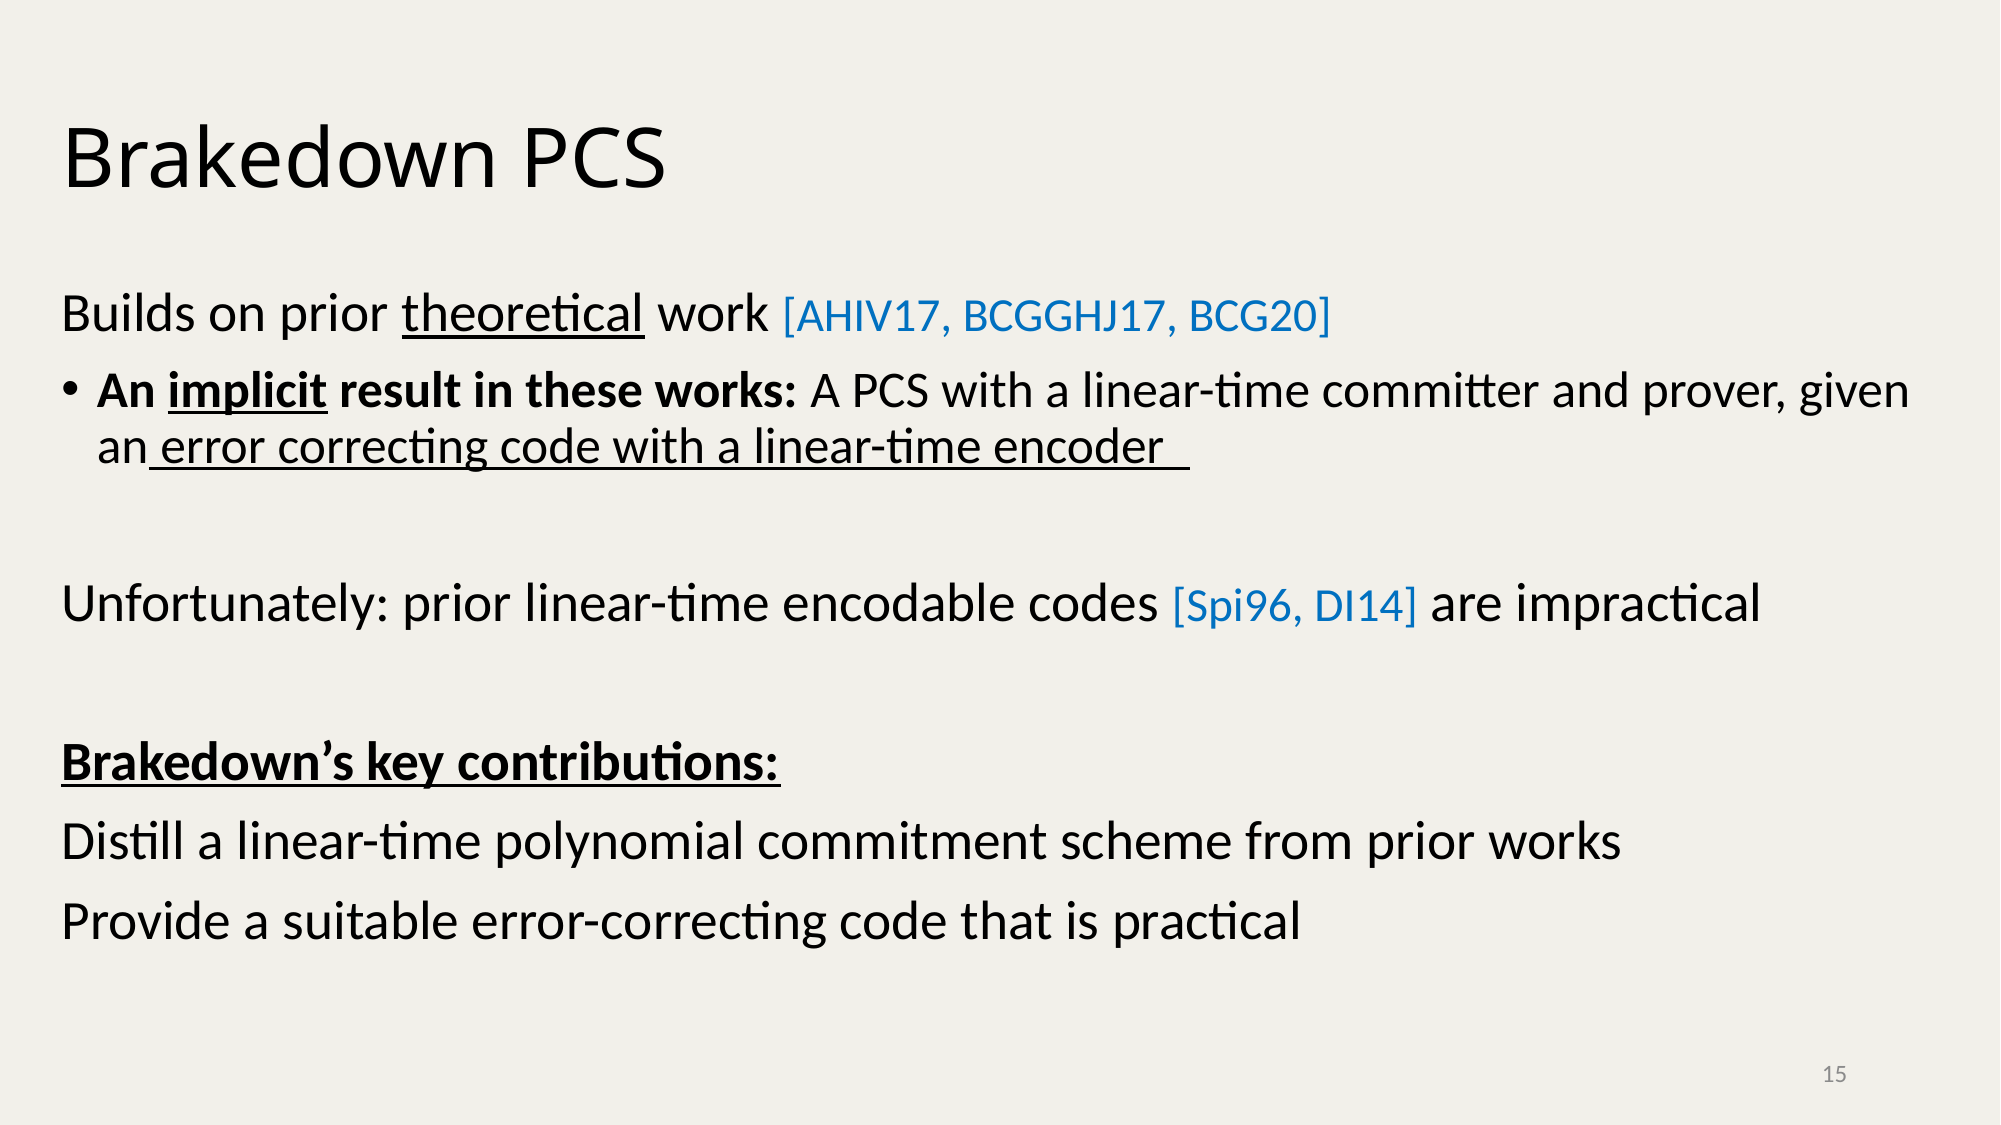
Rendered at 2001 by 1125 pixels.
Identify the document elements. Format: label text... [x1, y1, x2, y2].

list Builds on prior theoretical work [AHIV17, BCGGHJ17, BCG20] An implicit result in these works: A PCS with a linear-time committer and prover, given an error correcting code with a linear-time encoder Unfortunately: prior linear-time encodable codes [Spi96, DI14] are impractical Brakedown’s key contributions: Distill a linear-time polynomial commitment scheme from prior works Provide a suitable error-correcting code that is practical [46, 276, 1954, 965]
slide_number 15 [1412, 1042, 1863, 1103]
title Brakedown PCS [46, 108, 1772, 213]
